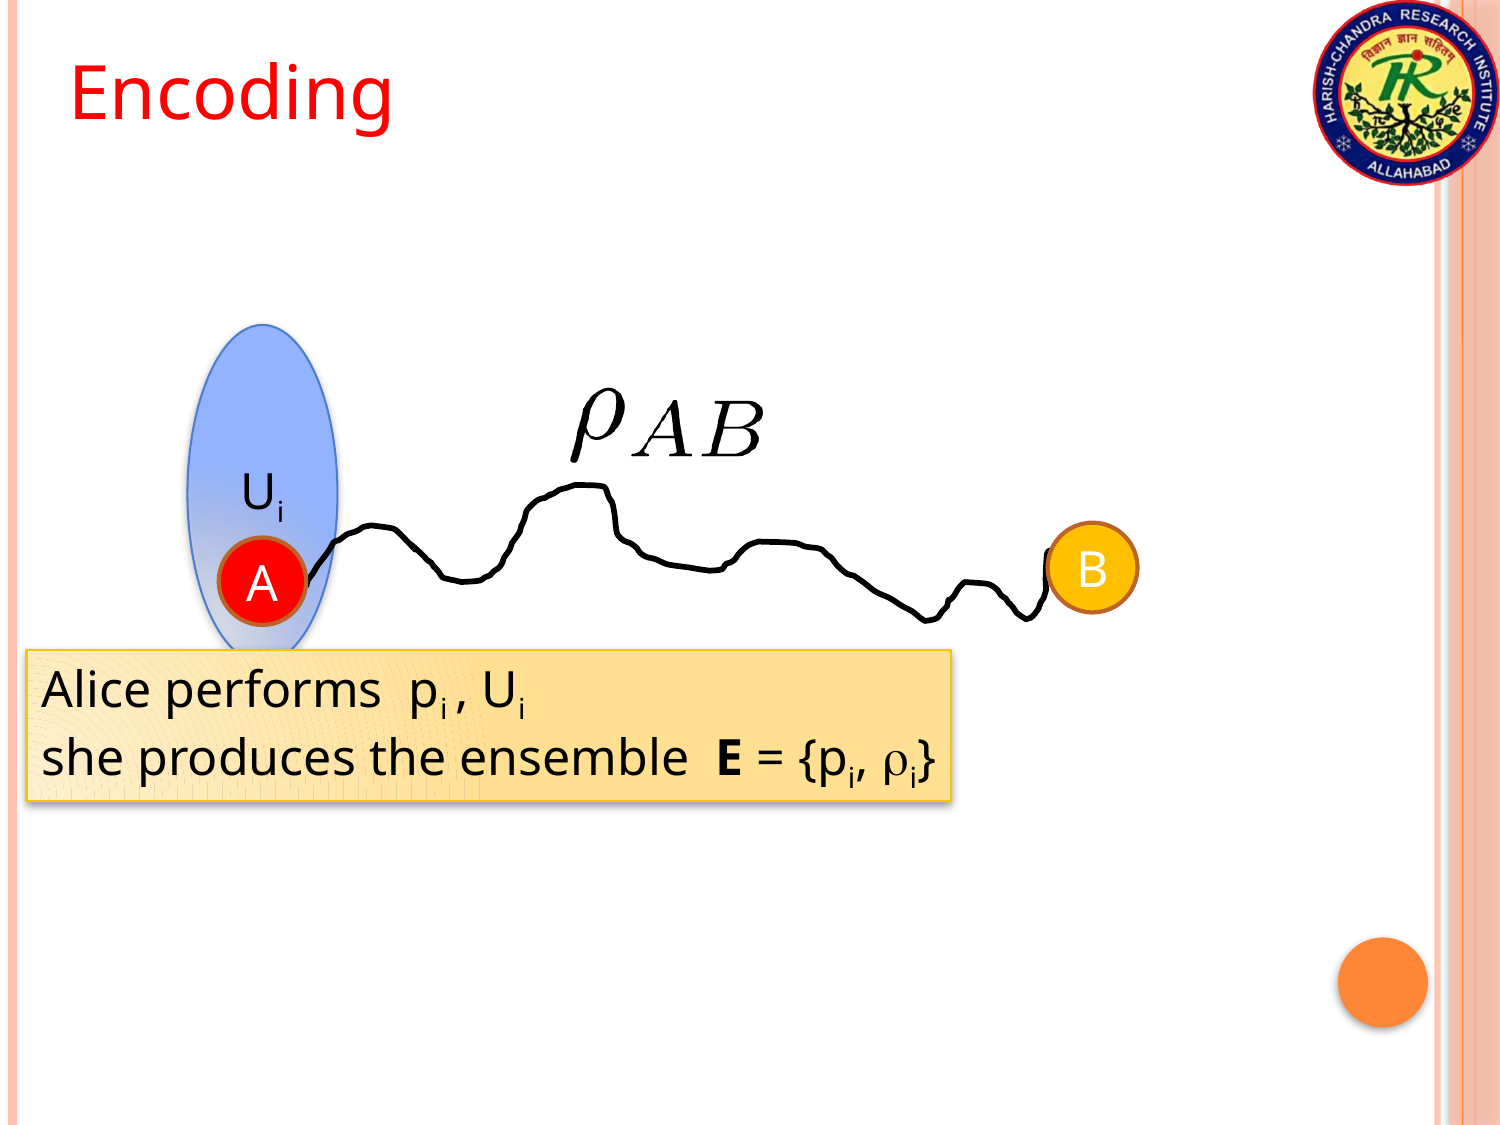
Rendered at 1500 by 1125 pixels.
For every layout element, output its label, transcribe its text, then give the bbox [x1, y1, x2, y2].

text_box [308, 483, 1050, 622]
text_box A [216, 535, 309, 628]
picture [569, 386, 763, 463]
picture [1311, 0, 1500, 187]
text_box Encoding [53, 37, 411, 143]
text_box B [1045, 520, 1140, 615]
text_box Ui [186, 323, 339, 647]
text_box Alice performs pi , Ui she produces the ensemble E = {pi, ri} [25, 649, 952, 802]
